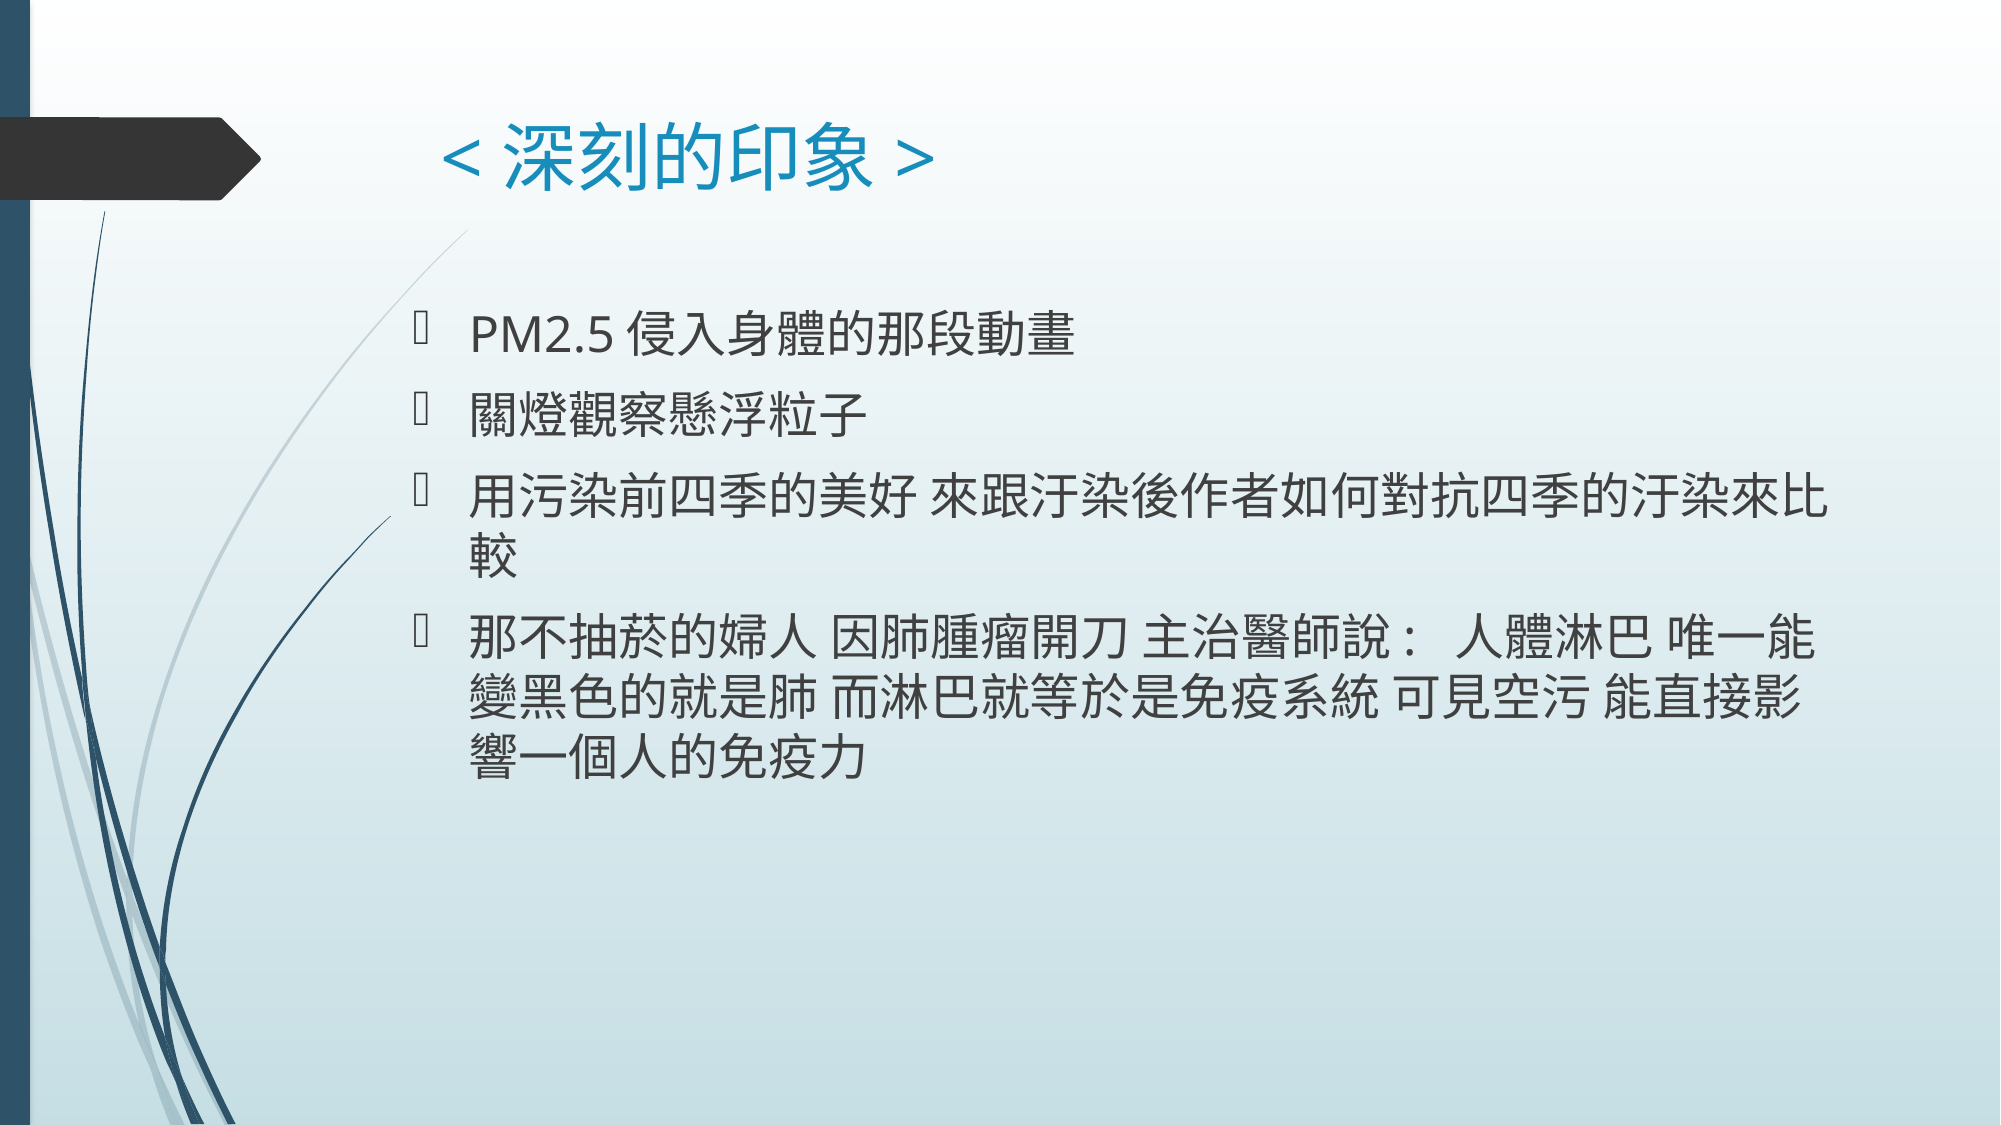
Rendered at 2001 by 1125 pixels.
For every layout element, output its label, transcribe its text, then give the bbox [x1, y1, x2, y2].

title <深刻的印象> [425, 102, 1888, 313]
list PM2.5侵入身體的那段動畫 關燈觀察懸浮粒子 用污染前四季的美好 來跟汙染後作者如何對抗四季的汙染來比較 那不抽菸的婦人 因肺腫瘤開刀 主治醫師說: 人體淋巴 唯一能變黑色的就是肺 而淋巴就等於是免疫系統 可見空污 能直接影響一個人的免疫力 [397, 295, 1860, 916]
